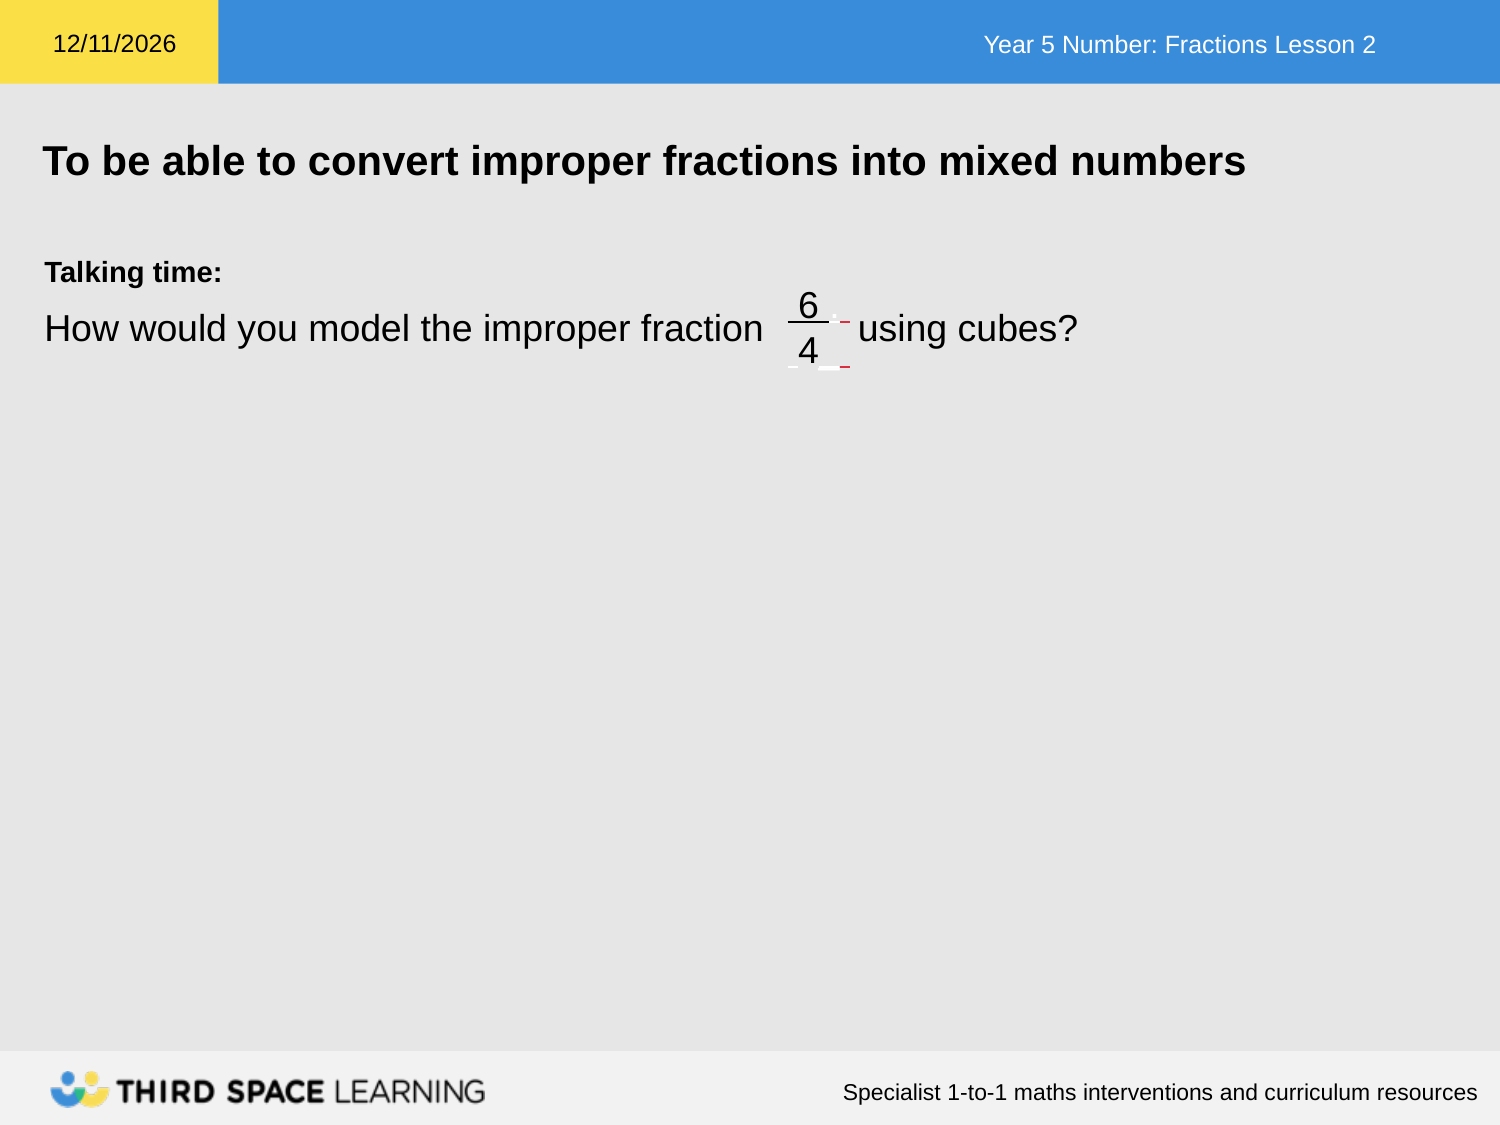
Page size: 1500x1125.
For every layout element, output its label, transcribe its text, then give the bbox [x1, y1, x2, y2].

picture [50, 1071, 485, 1108]
text_box Talking time: [29, 246, 238, 296]
text_box How would you model the improper fraction using cubes? [29, 296, 1095, 447]
text_box 6 . 4_ [772, 273, 886, 424]
